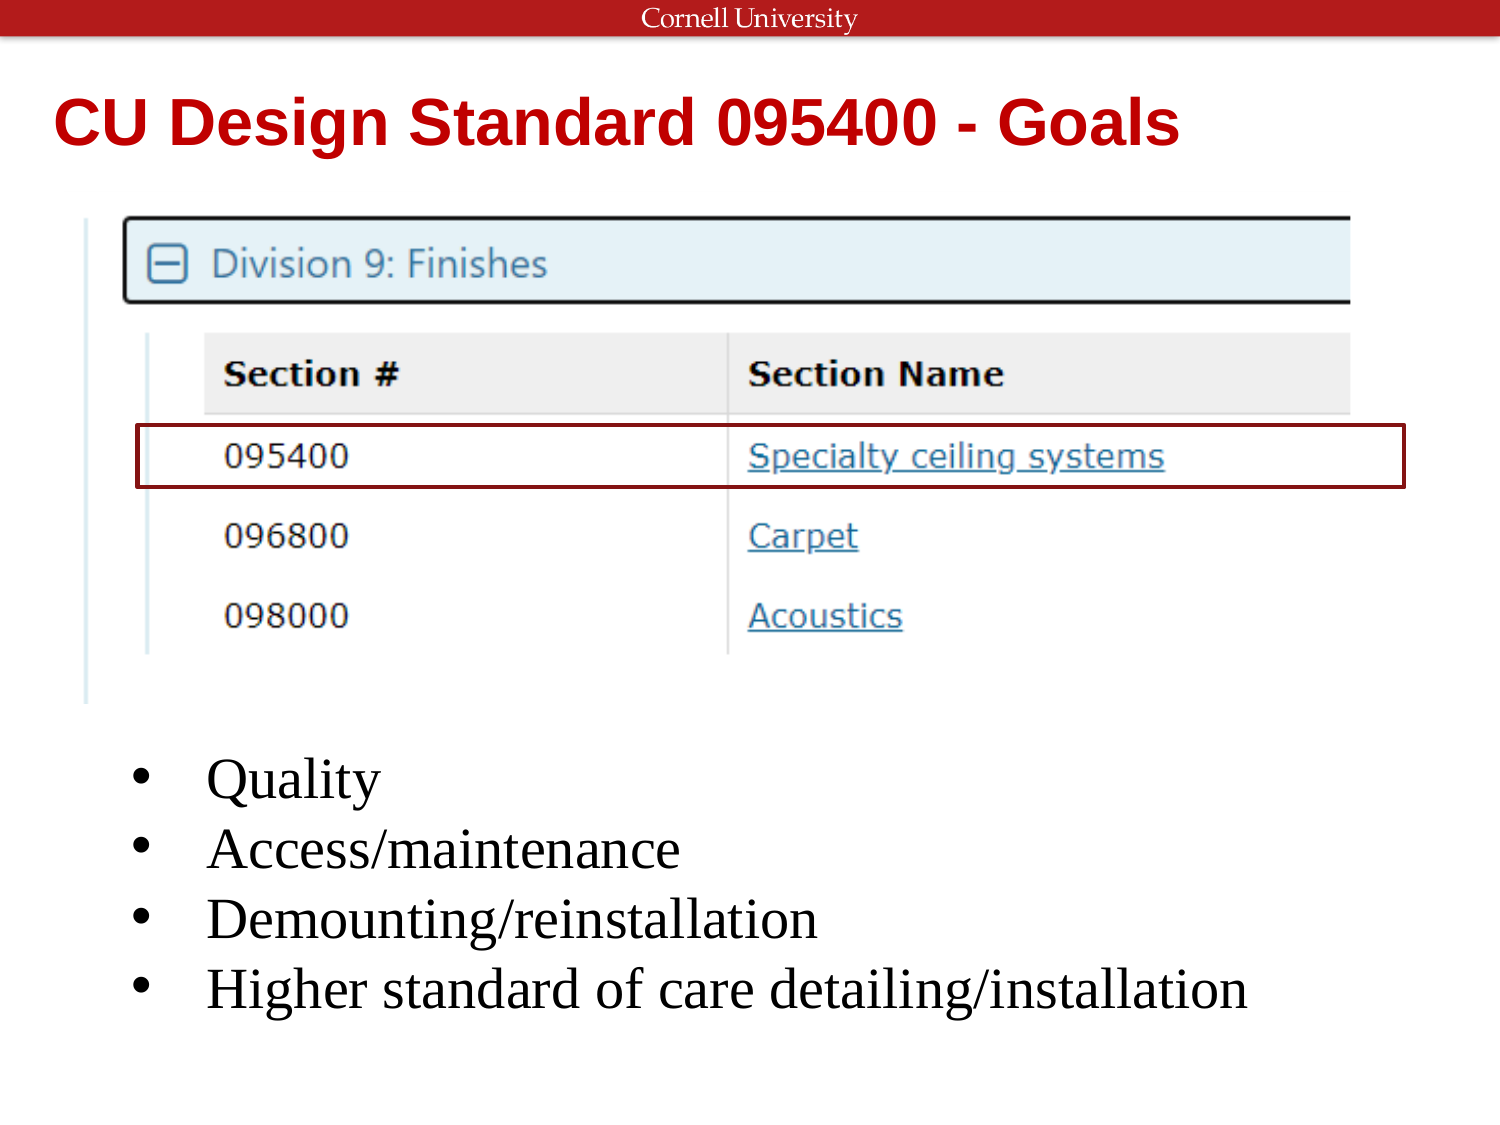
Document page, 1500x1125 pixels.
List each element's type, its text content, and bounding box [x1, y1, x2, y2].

text_box Quality Access/maintenance Demounting/reinstallation Higher standard of care detailing/installation [116, 662, 1426, 1028]
picture [635, 0, 858, 60]
text_box [1356, 423, 1406, 489]
picture [64, 190, 1351, 704]
title CU Design Standard 095400 - Goals [38, 62, 1462, 175]
